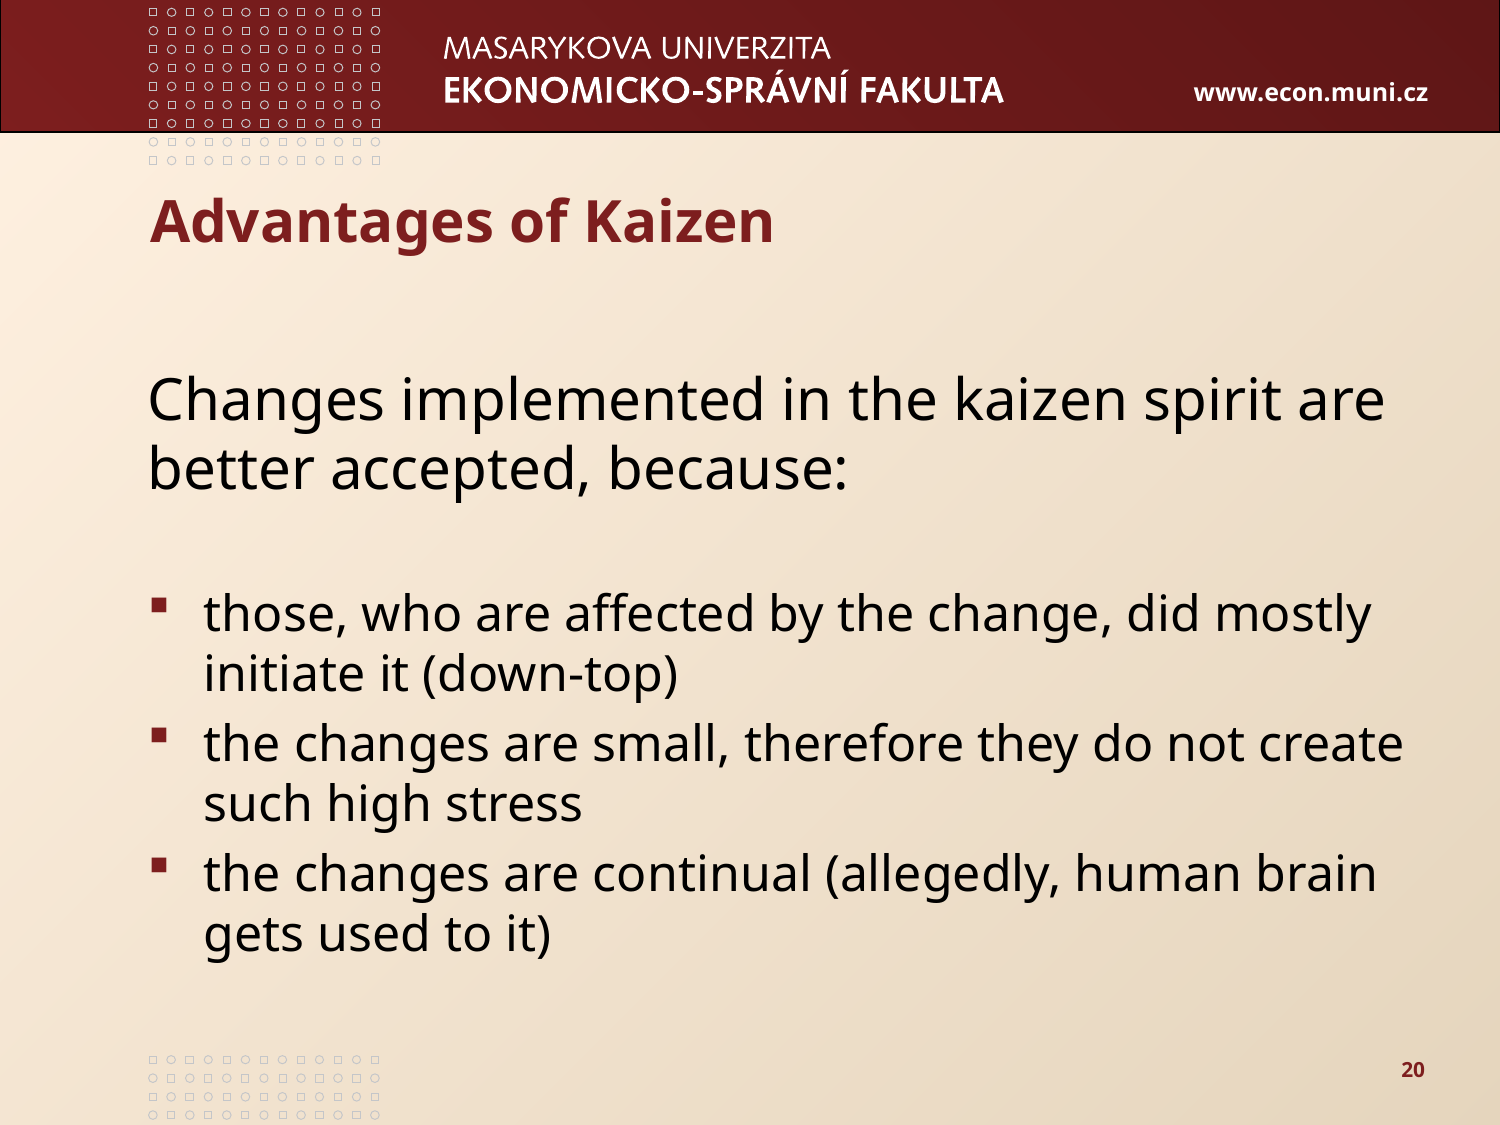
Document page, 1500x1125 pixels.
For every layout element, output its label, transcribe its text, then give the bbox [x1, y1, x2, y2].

title Advantages of Kaizen [150, 184, 1425, 268]
list Changes implemented in the kaizen spirit are better accepted, because: those, who are affected by the change, did mostly initiate it (down-top) the changes are small, therefore they do not create such high stress the changes are continual (allegedly, human brain gets used to it) [147, 361, 1423, 1006]
slide_number 20 [1316, 1056, 1425, 1100]
